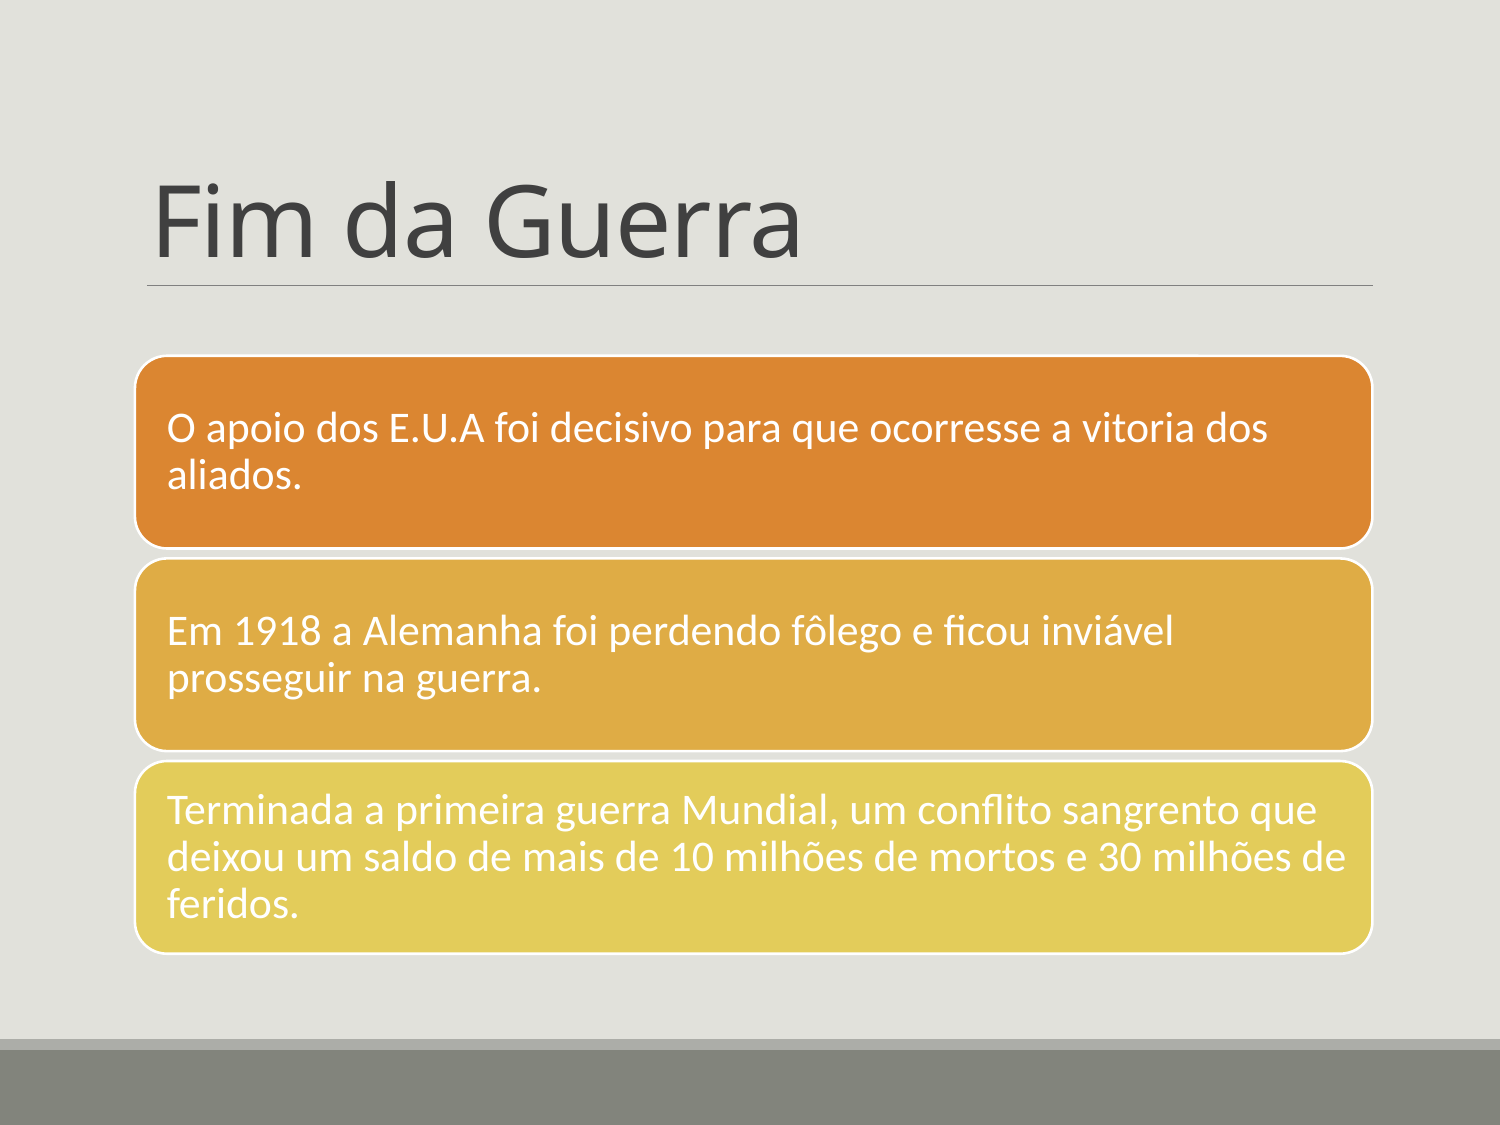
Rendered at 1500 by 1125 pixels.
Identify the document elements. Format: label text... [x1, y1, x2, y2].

title Fim da Guerra [135, 47, 1373, 285]
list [134, 343, 1373, 966]
